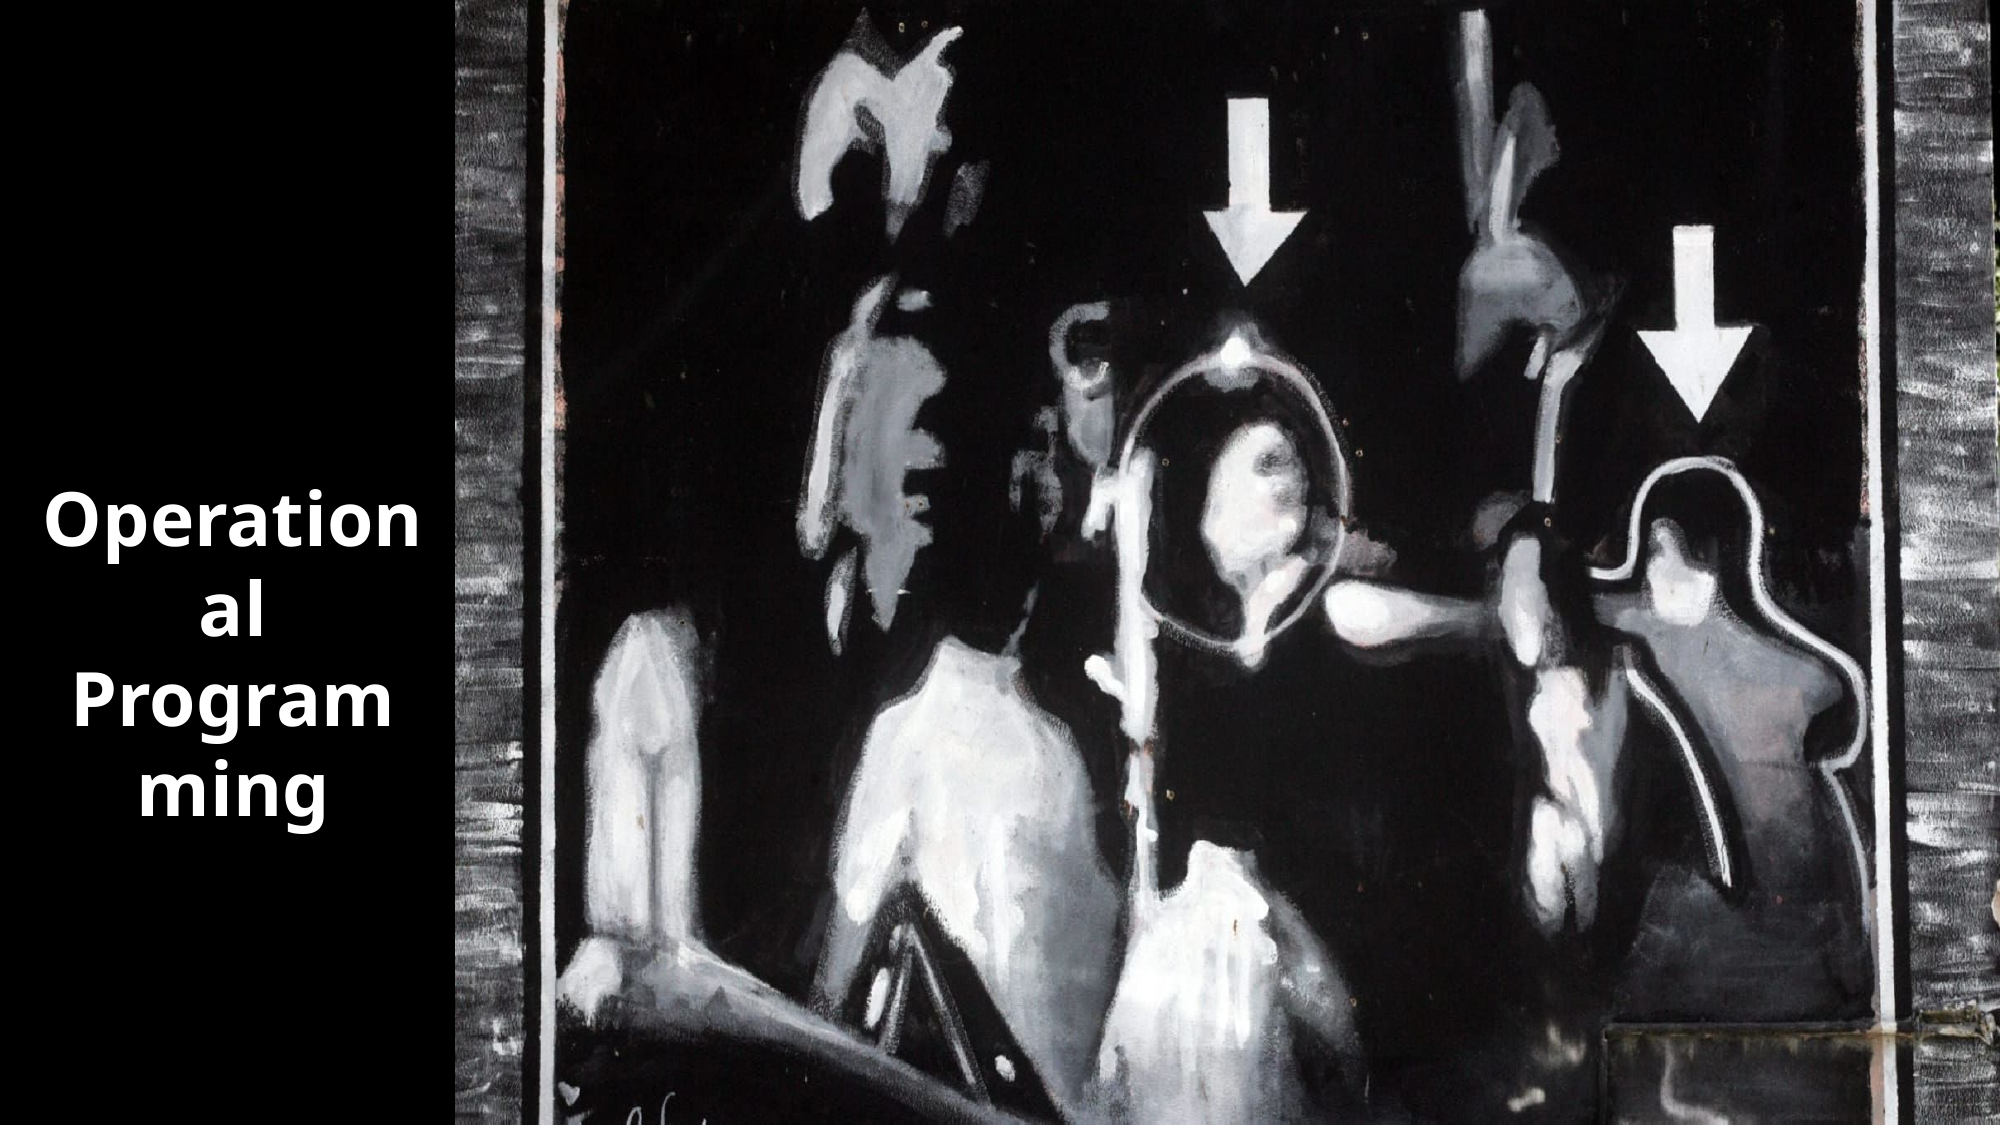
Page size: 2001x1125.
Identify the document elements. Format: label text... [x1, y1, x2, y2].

text_box Operational Programming [24, 463, 443, 839]
picture [454, 0, 2000, 1125]
